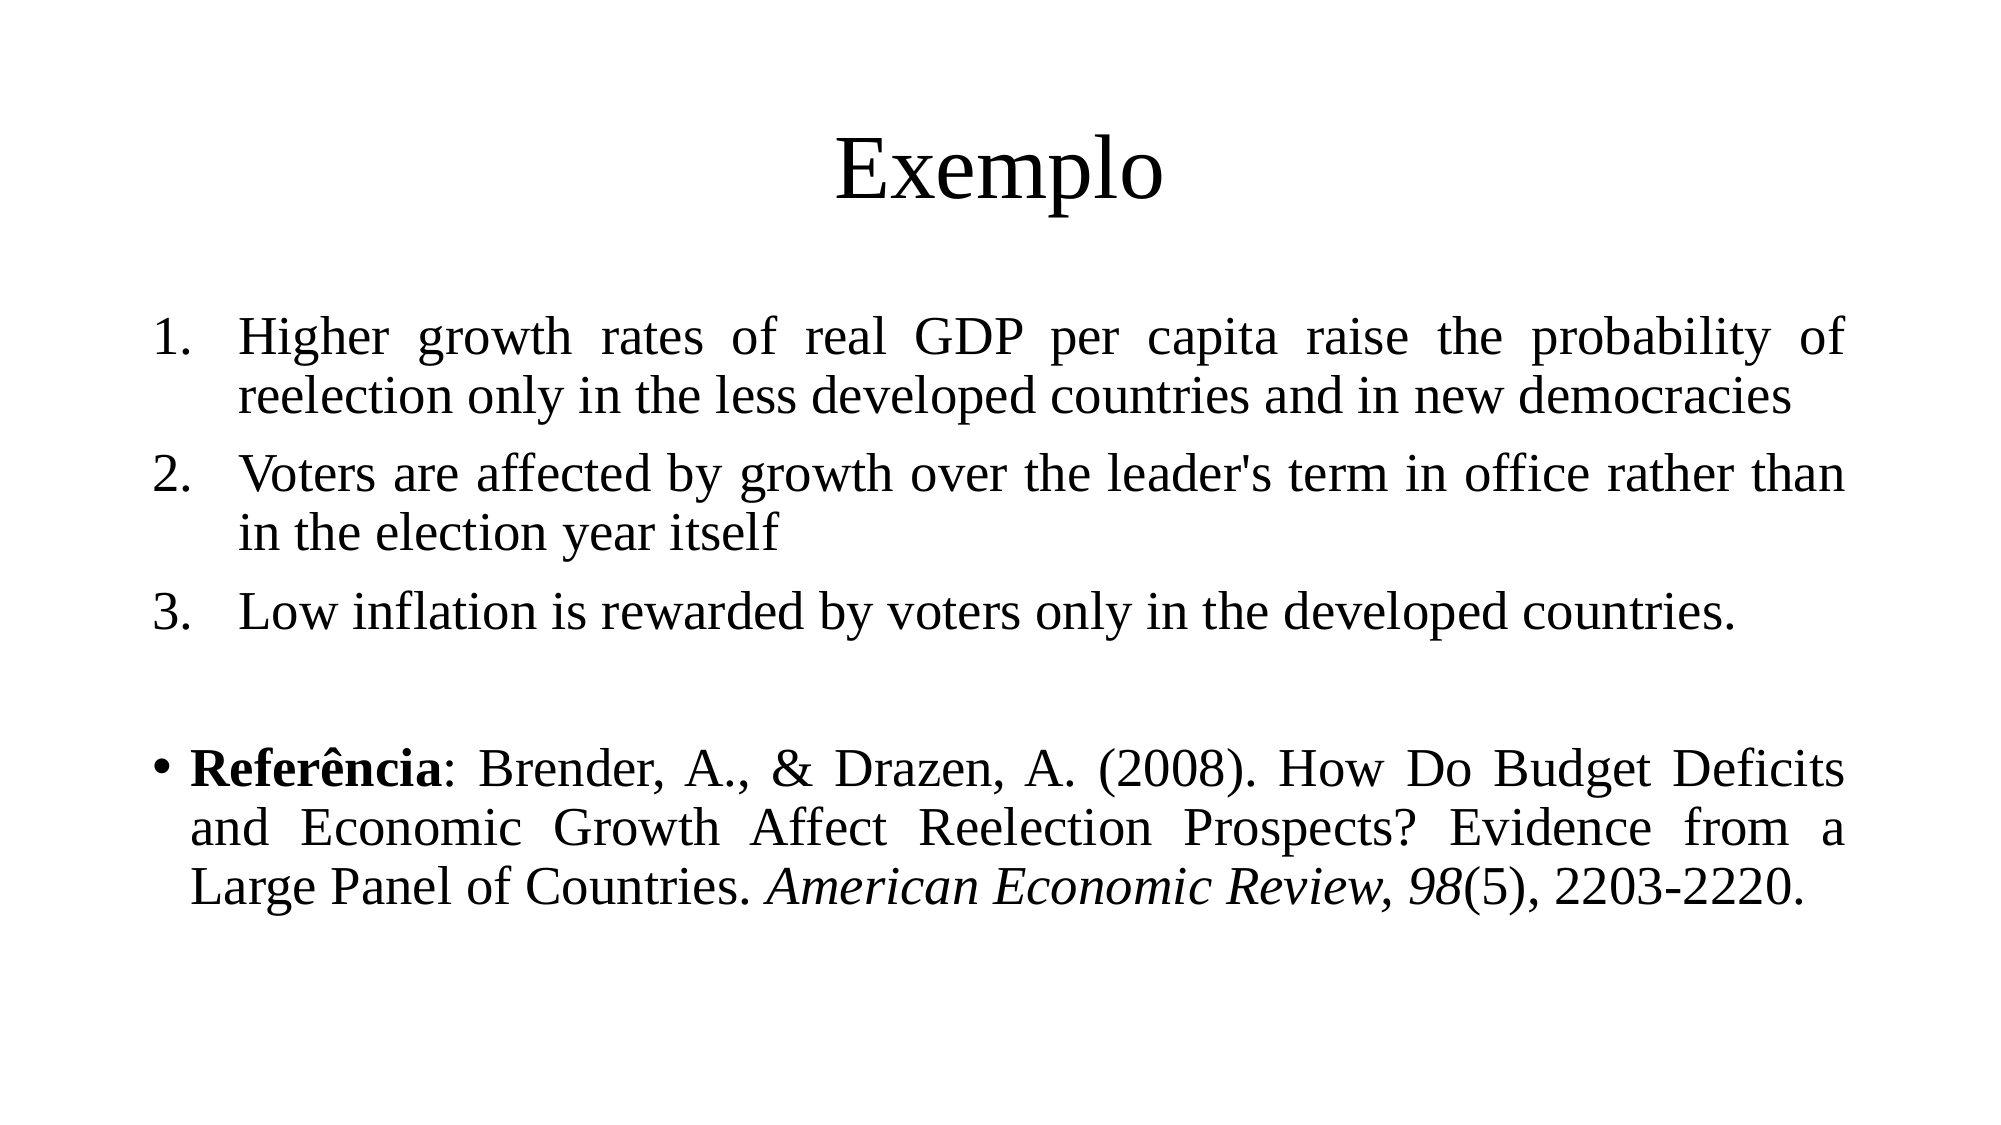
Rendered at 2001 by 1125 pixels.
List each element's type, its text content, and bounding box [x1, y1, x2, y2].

list Higher growth rates of real GDP per capita raise the probability of reelection only in the less developed countries and in new democracies Voters are affected by growth over the leader's term in office rather than in the election year itself Low inflation is rewarded by voters only in the developed countries. Referência: Brender, A., & Drazen, A. (2008). How Do Budget Deficits and Economic Growth Affect Reelection Prospects? Evidence from a Large Panel of Countries. American Economic Review, 98(5), 2203-2220. [137, 299, 1863, 1014]
title Exemplo [137, 59, 1863, 278]
